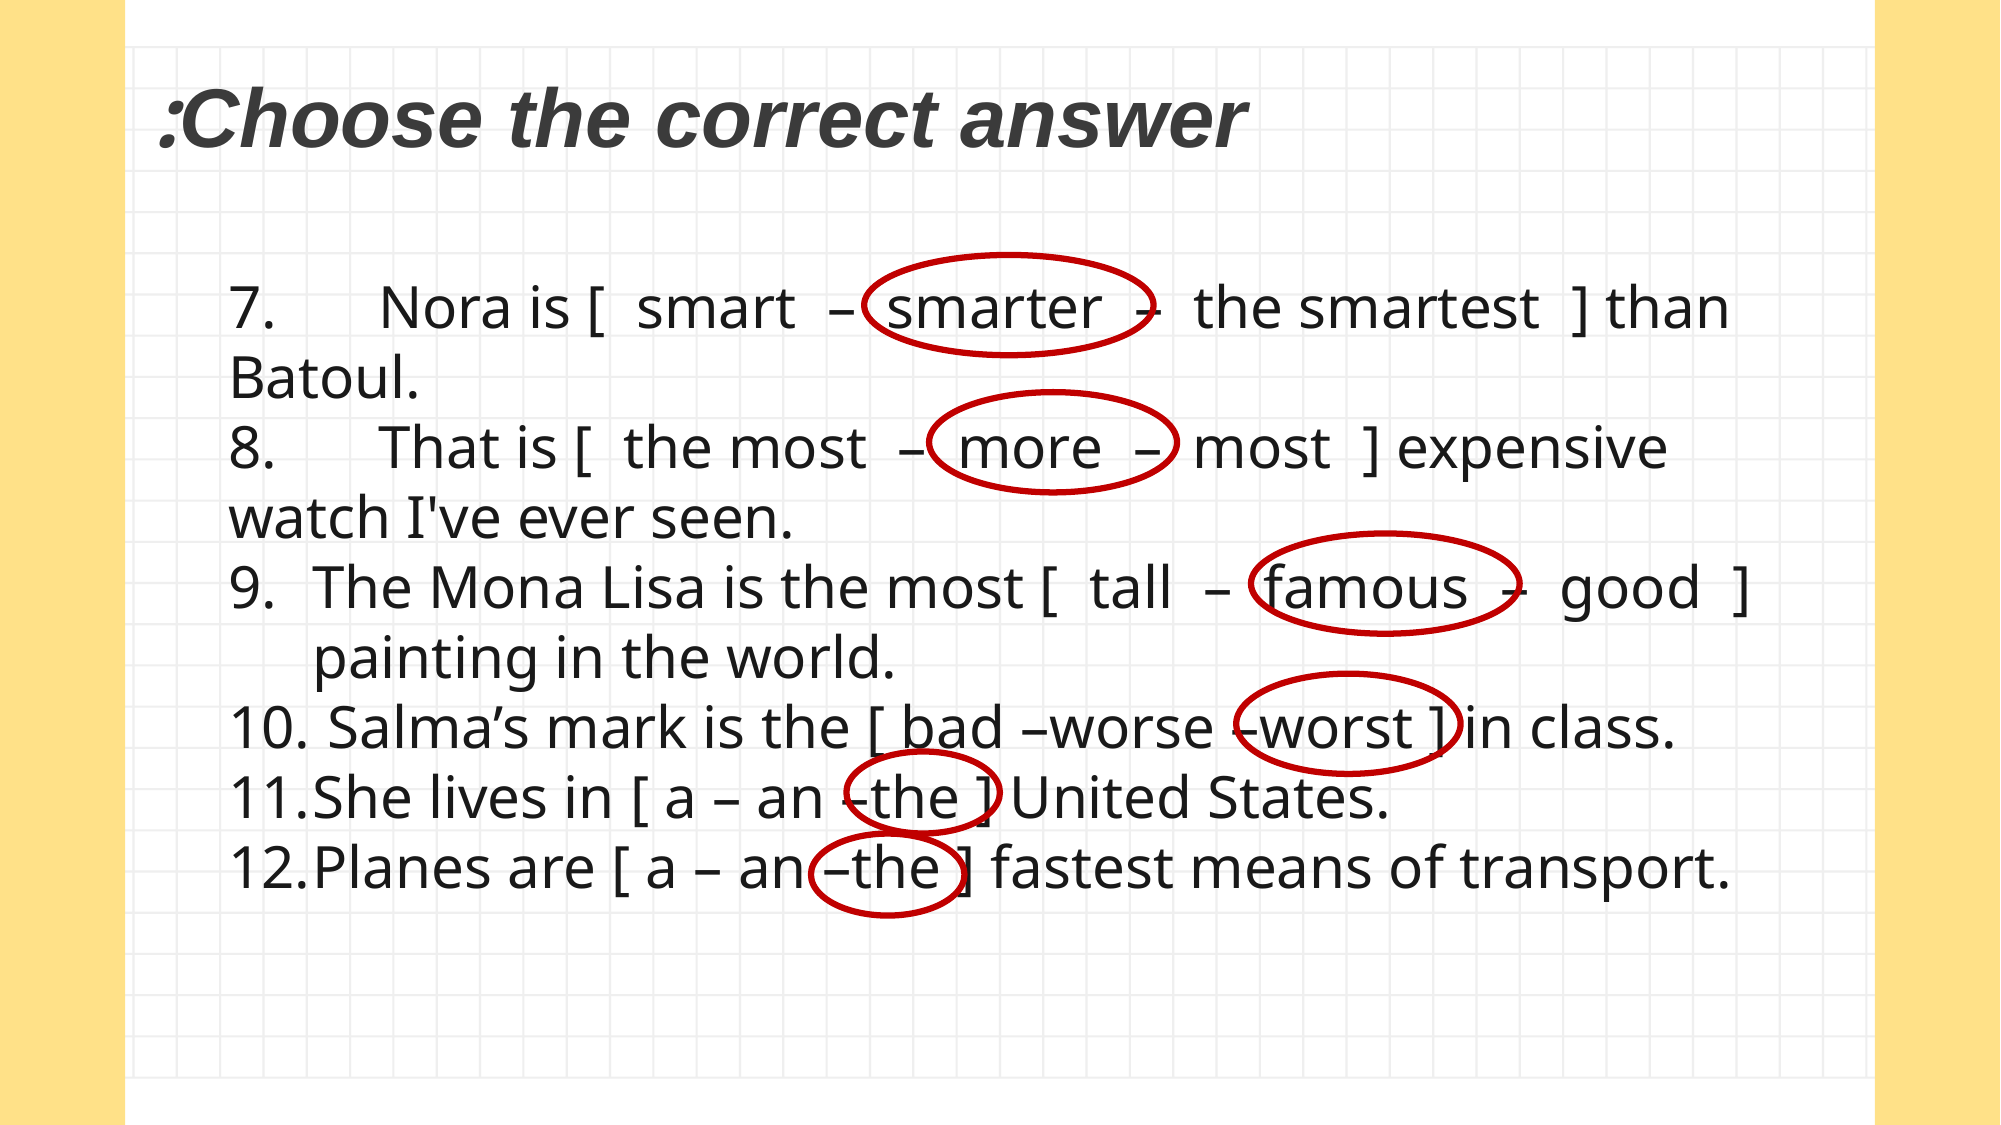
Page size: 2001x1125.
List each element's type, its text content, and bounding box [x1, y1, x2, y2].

text_box [926, 390, 1180, 495]
text_box [844, 749, 1003, 836]
text_box Choose the correct answer: [130, 52, 1270, 177]
text_box [1248, 531, 1522, 636]
text_box [808, 831, 967, 918]
text_box [862, 252, 1156, 358]
text_box [1234, 671, 1463, 777]
text_box 7. Nora is [ smart – smarter – the smartest ] than Batoul. 8. That is [ the most – more – most ] expensive watch I've ever seen. The Mona Lisa is the most [ tall – famous – good ] painting in the world. Salma’s mark is the [ bad –worse –worst ] in class. She lives in [ a – an –the ] United States. Planes are [ a – an –the ] fastest means of transport. [171, 205, 1853, 1034]
